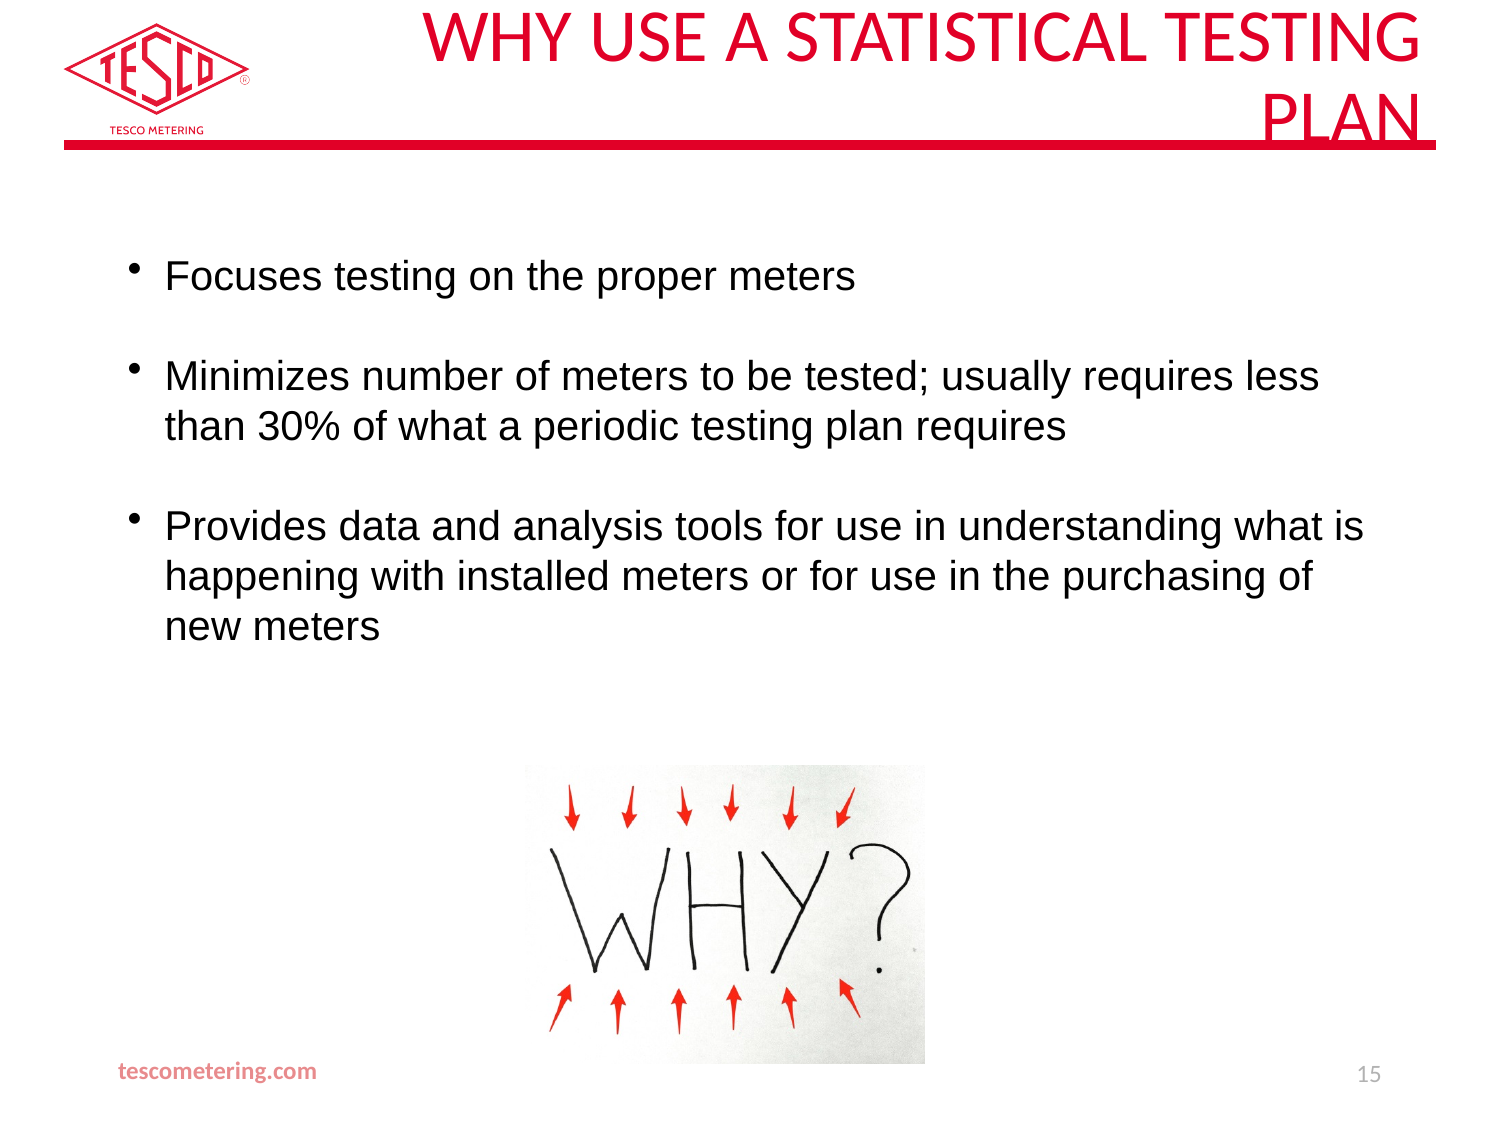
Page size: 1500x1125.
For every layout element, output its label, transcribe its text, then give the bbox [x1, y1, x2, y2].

slide_number 15 [1059, 1042, 1397, 1103]
footer tescometering.com [103, 1039, 610, 1100]
text_box [725, 537, 775, 588]
title Why Use a Statistical Testing Plan [255, 22, 1438, 134]
text_box Focuses testing on the proper meters Minimizes number of meters to be tested; usually requires less than 30% of what a periodic testing plan requires Provides data and analysis tools for use in understanding what is happening with installed meters or for use in the purchasing of new meters [112, 241, 1401, 657]
picture [524, 765, 925, 1064]
picture [63, 23, 250, 138]
